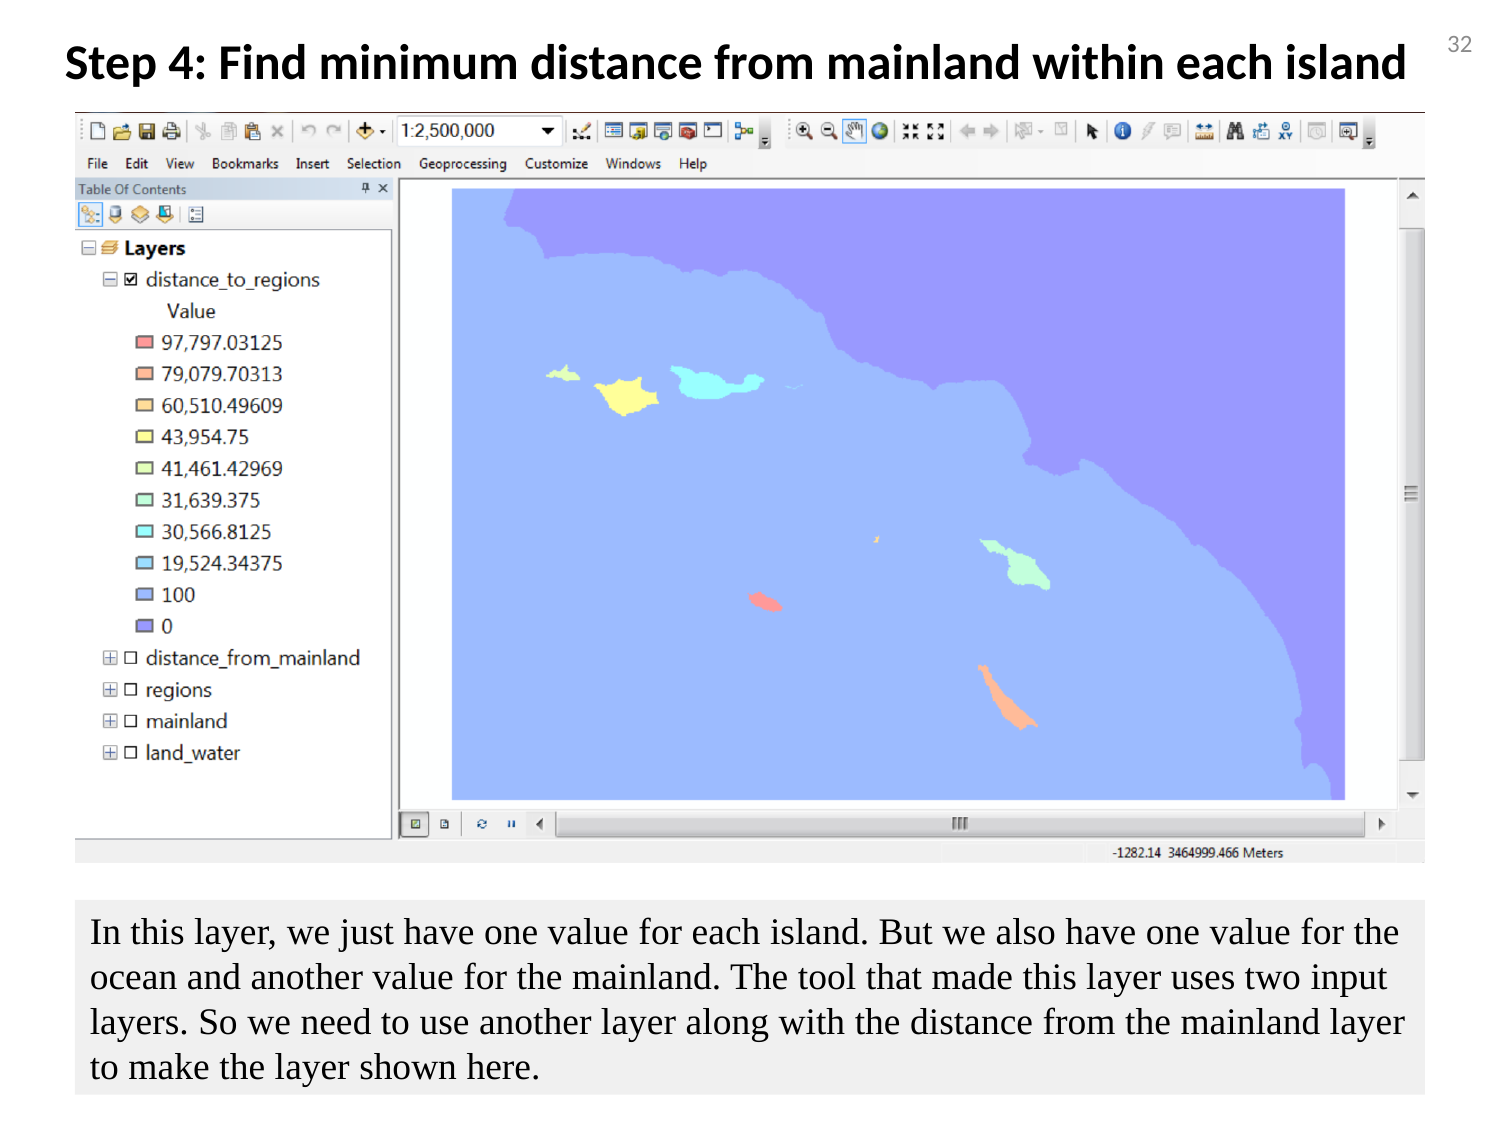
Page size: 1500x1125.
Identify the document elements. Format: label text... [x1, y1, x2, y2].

text_box In this layer, we just have one value for each island. But we also have one value for the ocean and another value for the mainland. The tool that made this layer uses two input layers. So we need to use another layer along with the distance from the mainland layer to make the layer shown here. [74, 899, 1425, 1095]
text_box Step 4: Find minimum distance from mainland within each island [50, 22, 1438, 98]
slide_number 32 [1137, 12, 1488, 73]
picture [74, 112, 1426, 863]
